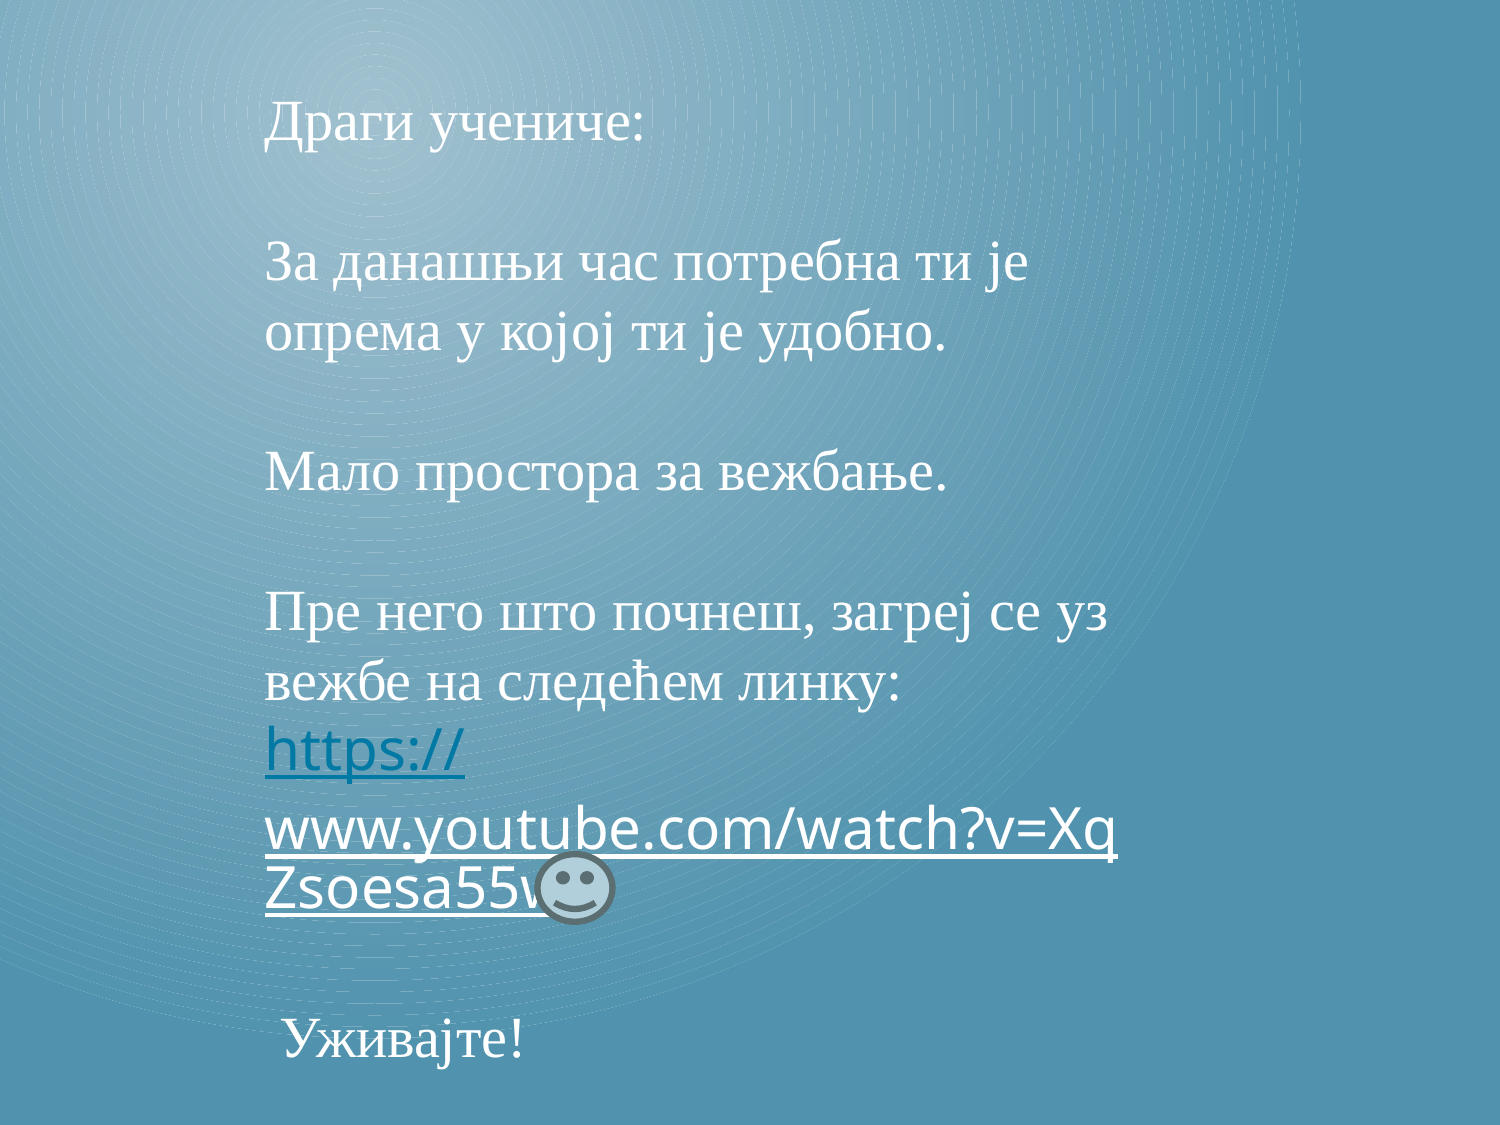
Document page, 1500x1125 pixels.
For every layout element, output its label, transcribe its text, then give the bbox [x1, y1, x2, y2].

text_box Драги учениче: За данашњи час потребна ти је опрема у којој ти је удобно. Мало простора за вежбање. Пре него што почнеш, загреј се уз вежбе на следећем линку: https://www.youtube.com/watch?v=XqZsoesa55w Уживајте! [249, 75, 1150, 1018]
text_box [534, 850, 616, 925]
